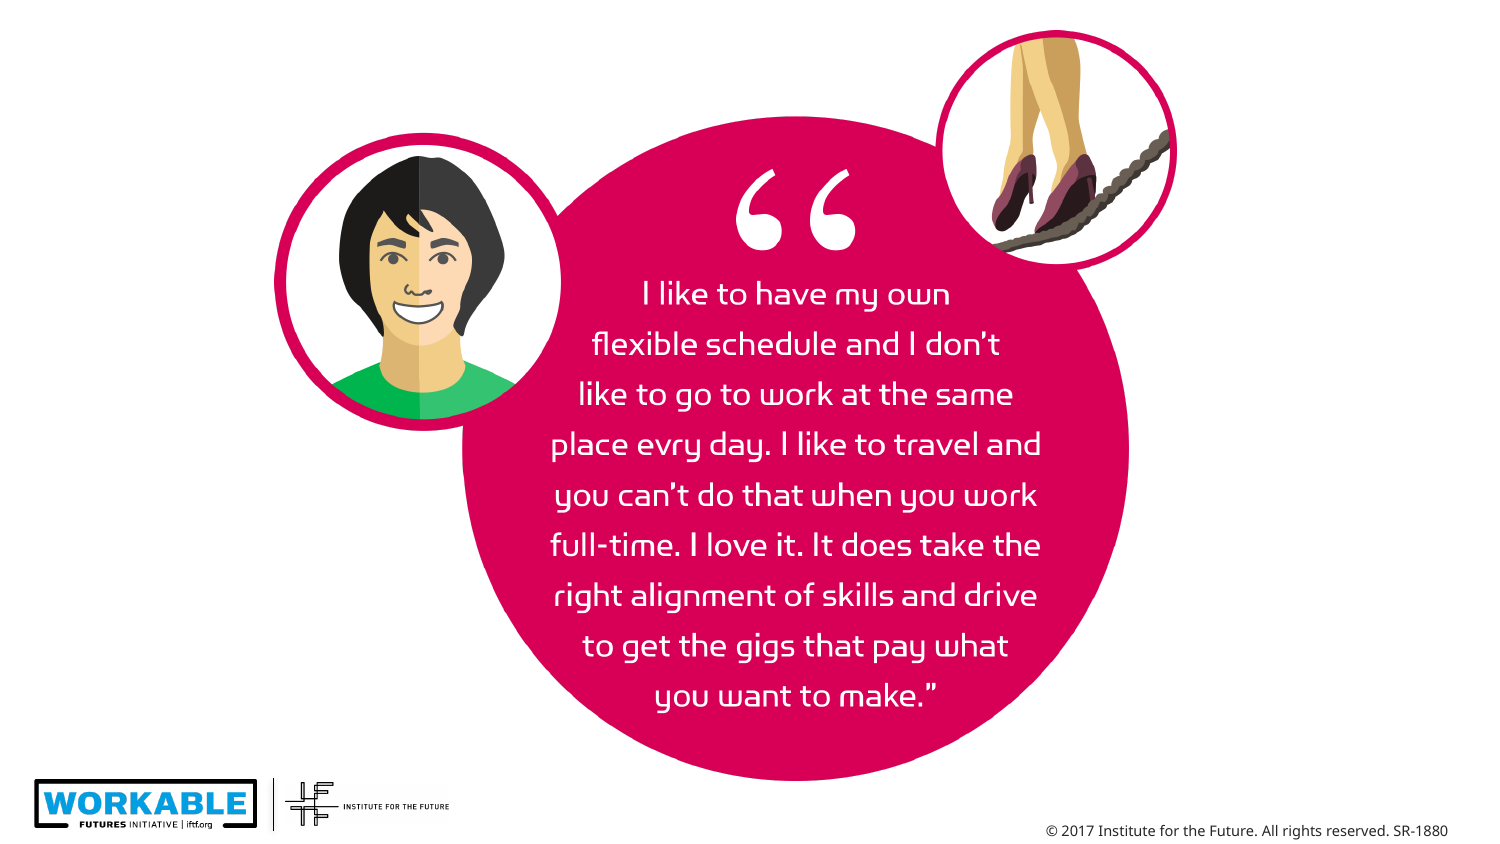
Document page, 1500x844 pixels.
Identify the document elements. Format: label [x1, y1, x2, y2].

picture [34, 779, 257, 829]
picture [274, 30, 1177, 781]
picture [285, 782, 449, 826]
